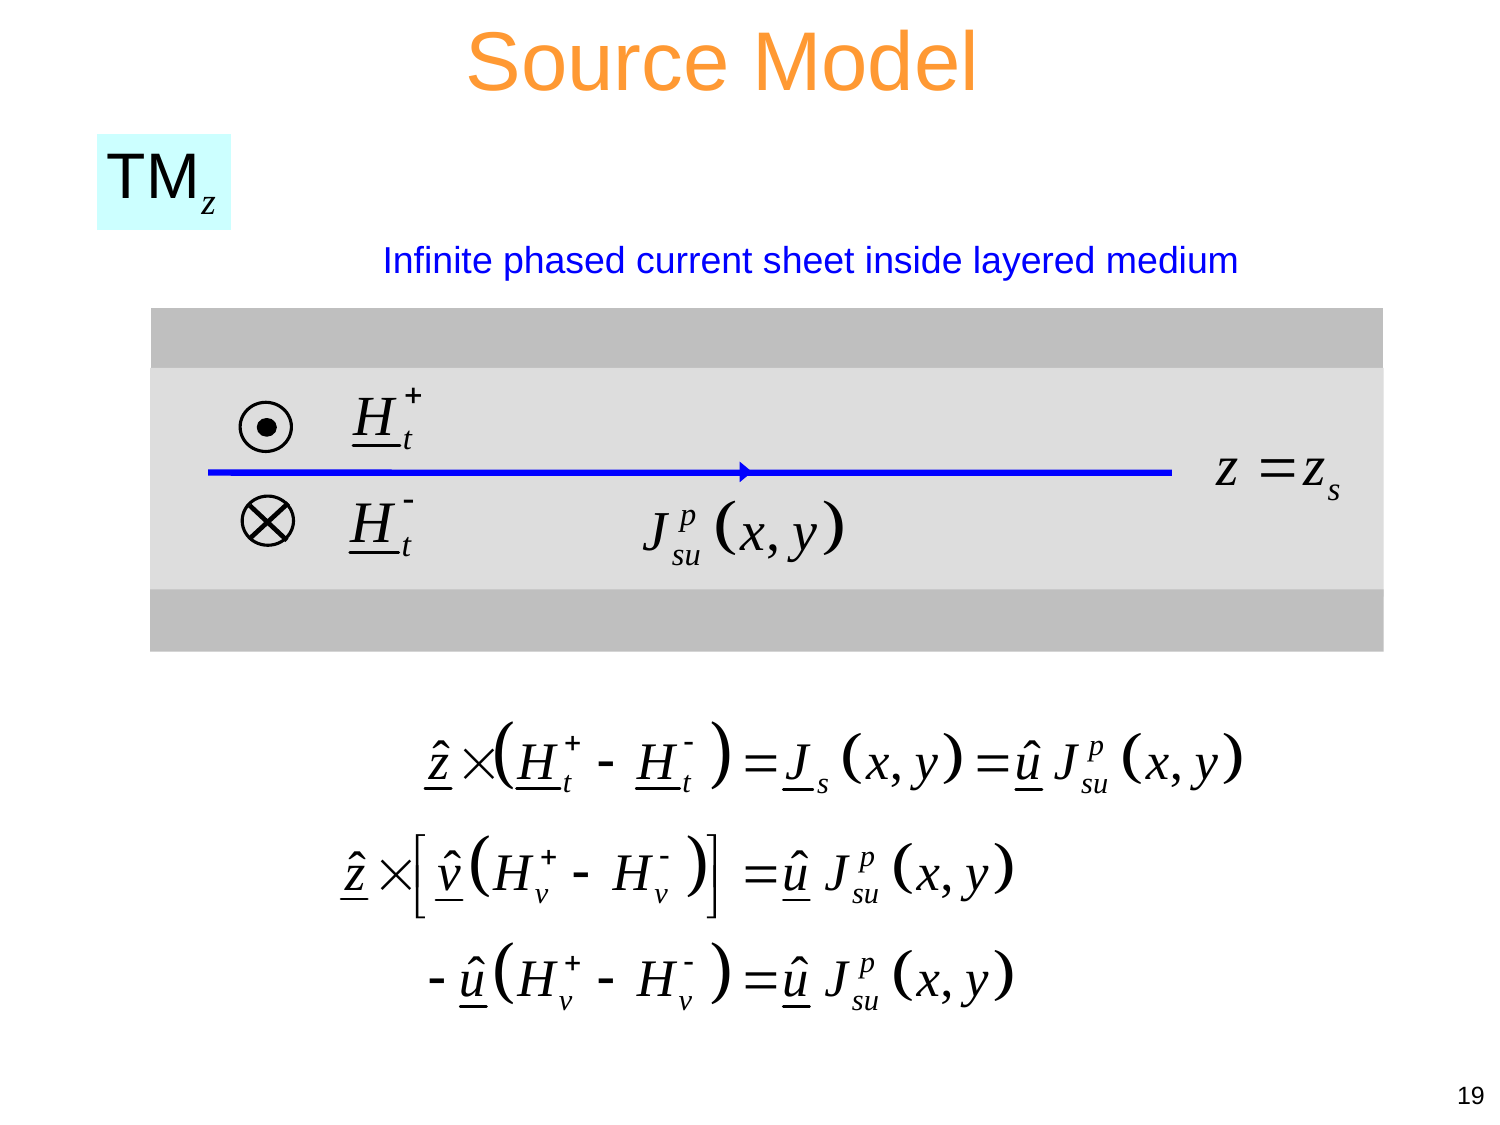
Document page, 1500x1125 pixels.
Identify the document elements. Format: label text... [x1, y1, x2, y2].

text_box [330, 710, 1254, 1033]
text_box [150, 307, 1384, 366]
text_box [150, 603, 1384, 652]
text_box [149, 367, 1384, 597]
text_box Infinite phased current sheet inside layered medium [367, 228, 1255, 289]
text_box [96, 133, 232, 231]
slide_number 19 [1149, 1065, 1500, 1125]
text_box Source Model [0, 0, 1445, 115]
